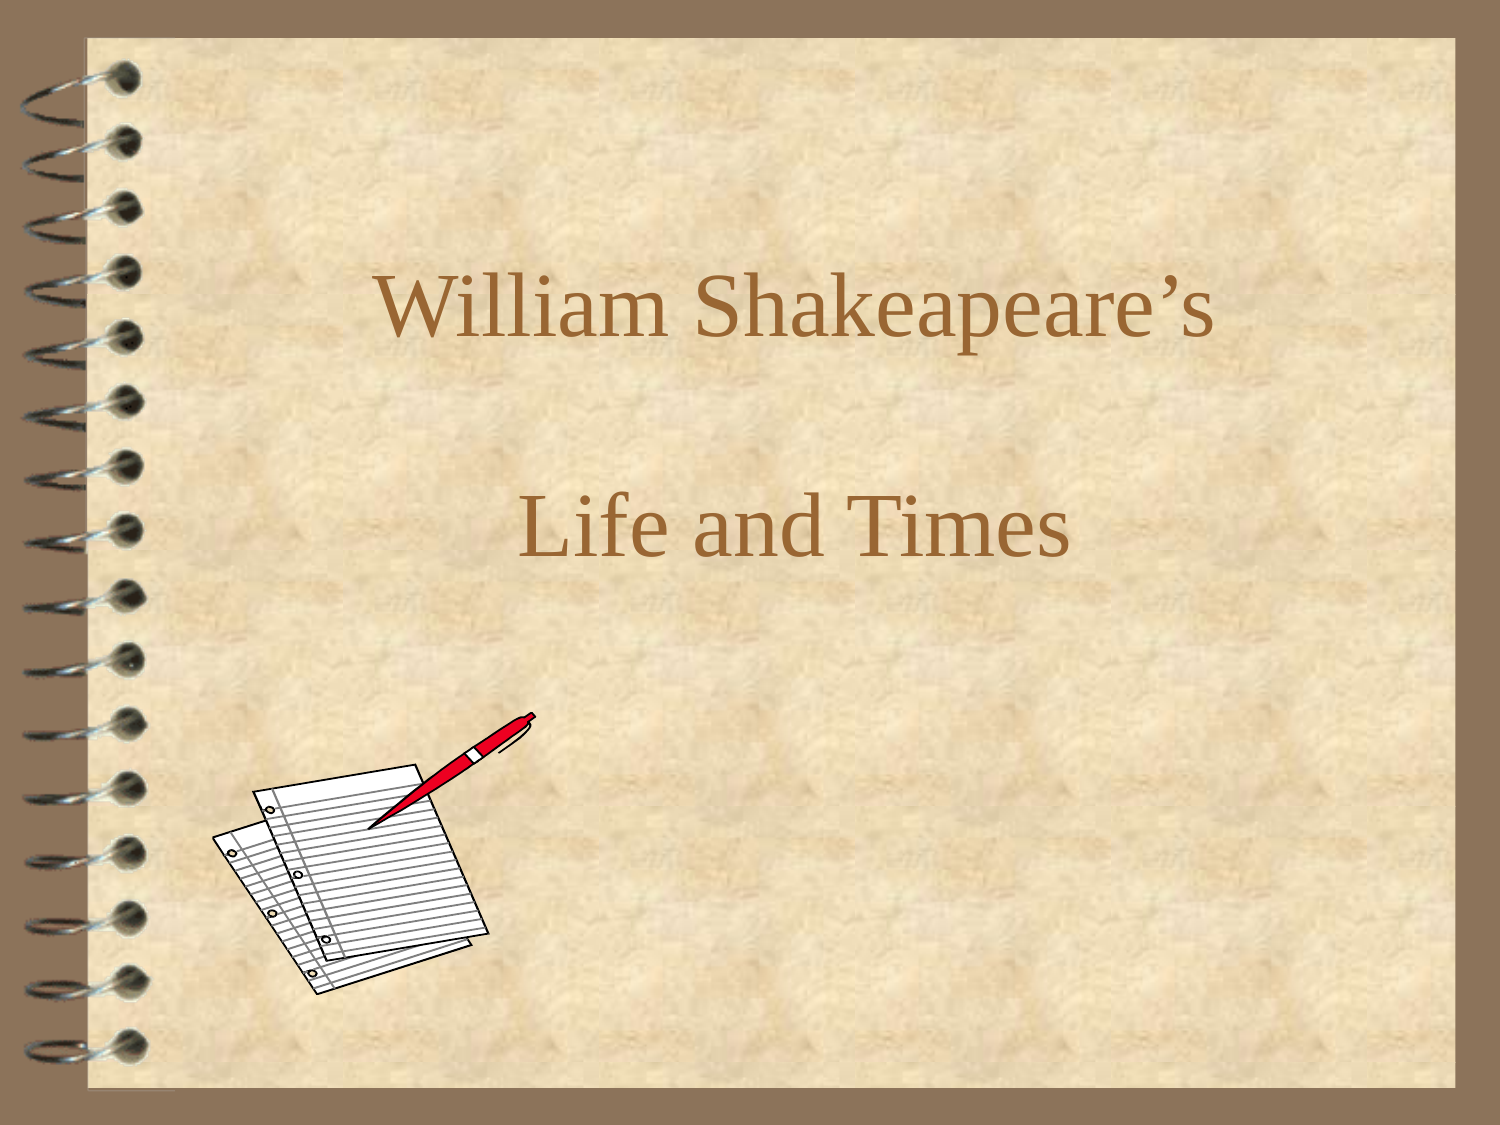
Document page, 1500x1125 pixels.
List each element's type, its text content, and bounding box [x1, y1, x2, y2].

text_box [212, 712, 538, 995]
title William Shakeapeare’s Life and Times [157, 315, 1433, 504]
picture [0, 0, 1456, 1125]
